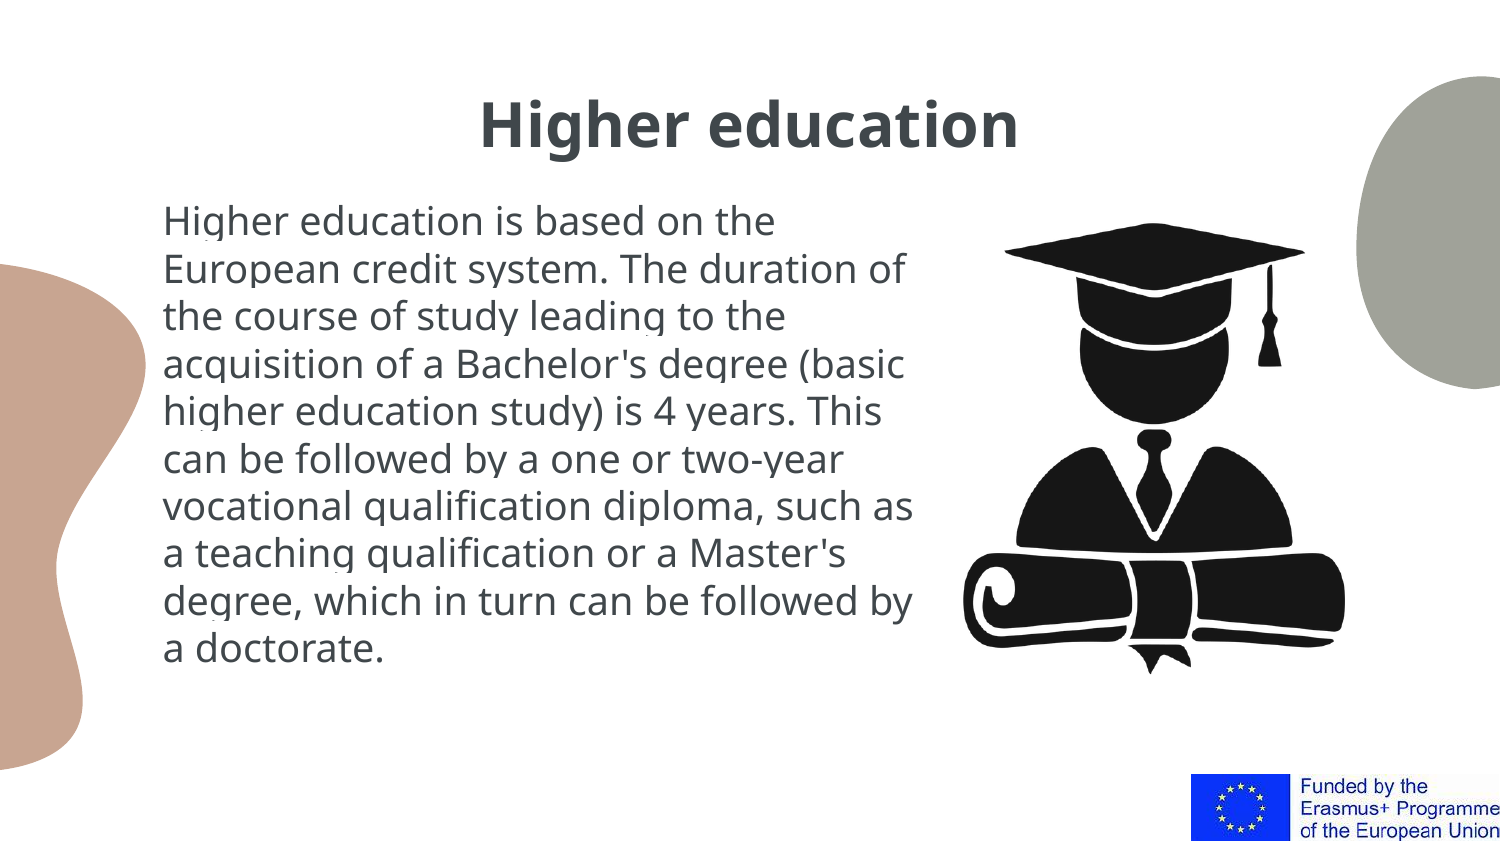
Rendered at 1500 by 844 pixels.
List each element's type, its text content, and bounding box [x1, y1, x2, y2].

title Higher education [116, 85, 1383, 175]
subtitle Higher education is based on the European credit system. The duration of the course of study leading to the acquisition of a Bachelor's degree (basic higher education study) is 4 years. This can be followed by a one or two-year vocational qualification diploma, such as a teaching qualification or a Master's degree, which in turn can be followed by a doctorate. [147, 181, 954, 775]
picture [885, 174, 1413, 702]
picture [1190, 774, 1500, 841]
